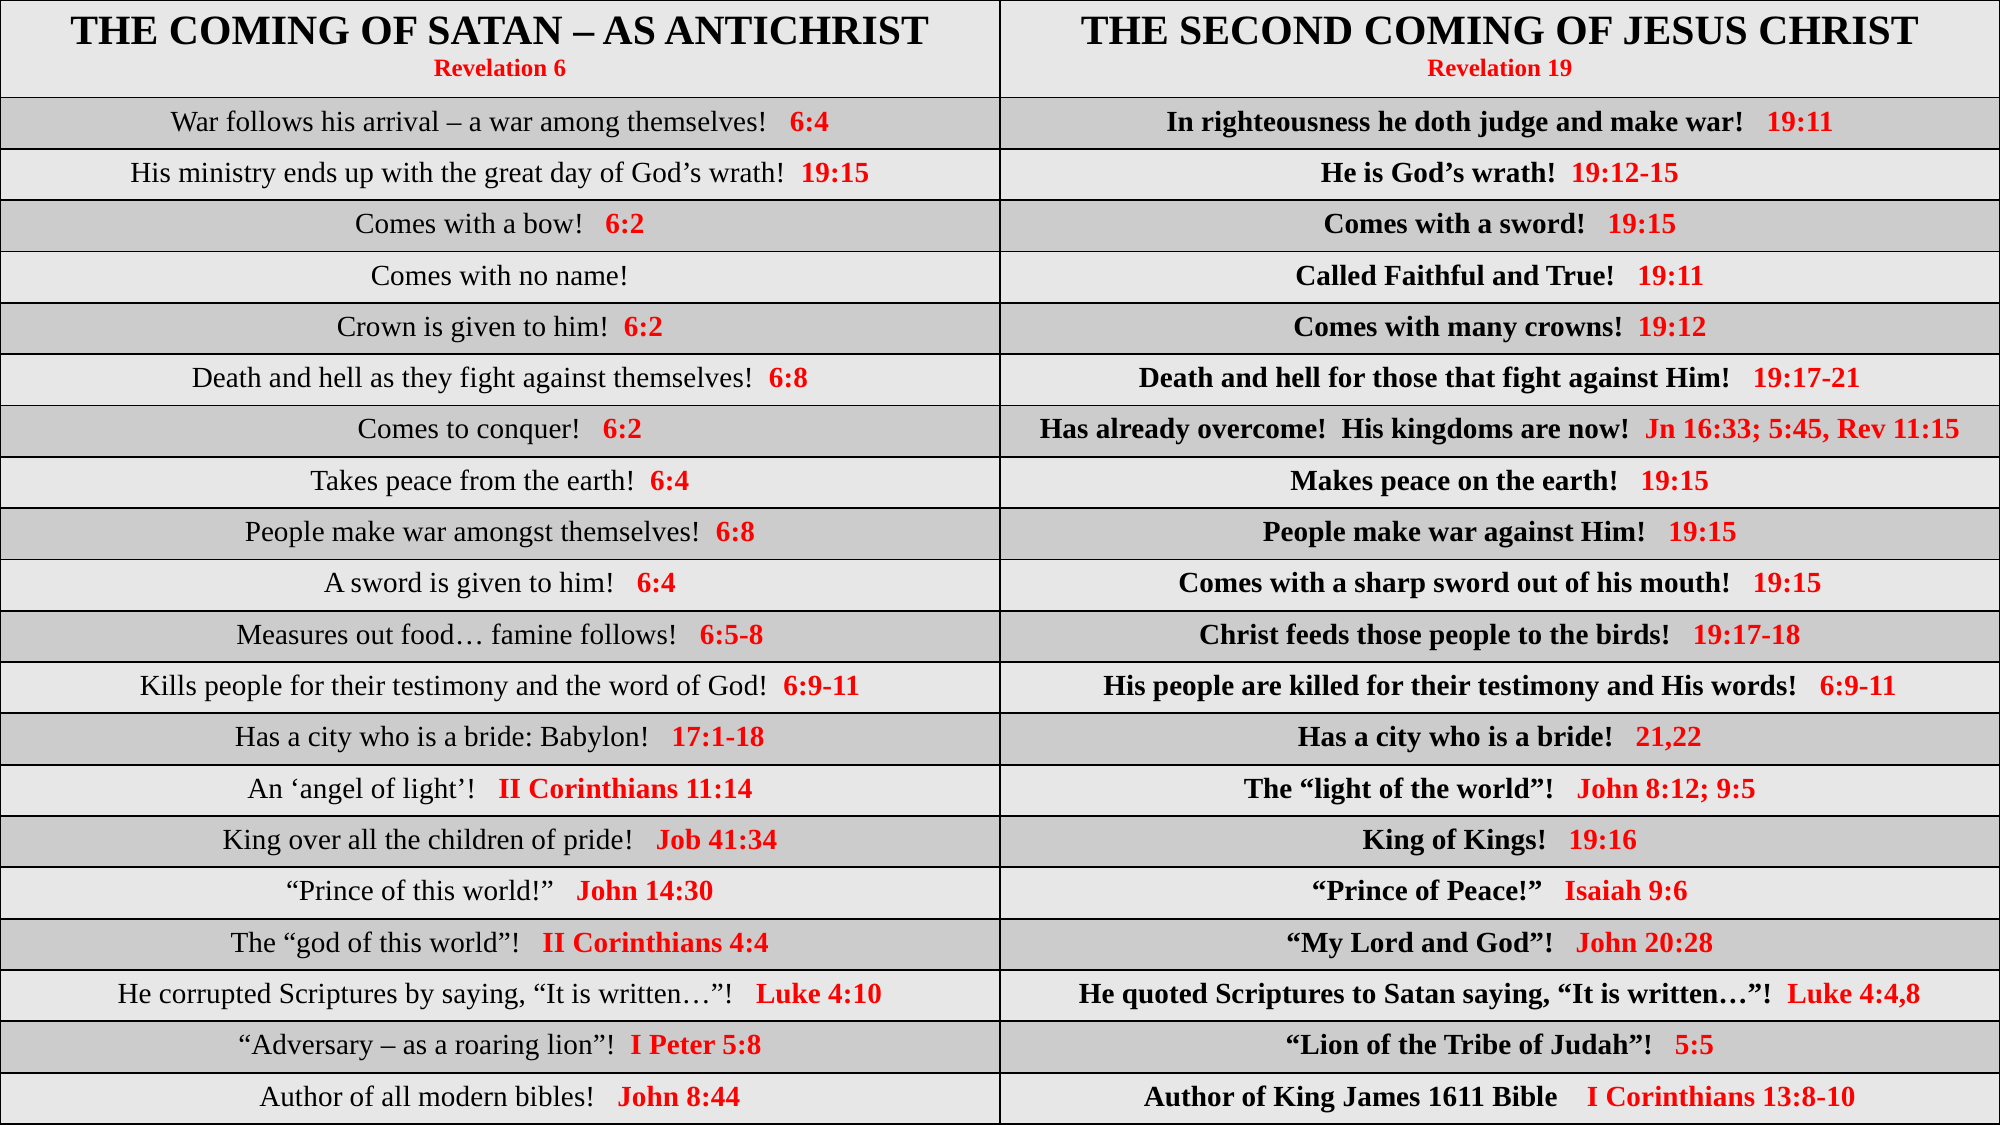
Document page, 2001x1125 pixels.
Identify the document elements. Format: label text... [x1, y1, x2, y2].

table_cell His people are killed for their testimony and His words! 6:9-11 [1001, 663, 1999, 712]
table_header THE COMING OF SATAN – AS ANTICHRIST Revelation 6 [1, 1, 999, 97]
table_cell In righteousness he doth judge and make war! 19:11 [1001, 98, 1999, 148]
table_cell Kills people for their testimony and the word of God! 6:9-11 [1, 663, 999, 712]
table_cell King of Kings! 19:16 [1001, 817, 1999, 866]
table_cell “Prince of Peace!” Isaiah 9:6 [1001, 868, 1999, 918]
table_cell Comes with a bow! 6:2 [1, 201, 999, 251]
table_cell “My Lord and God”! John 20:28 [1001, 920, 1999, 969]
table_cell Crown is given to him! 6:2 [1, 304, 999, 353]
table_cell Comes with no name! [1, 252, 999, 302]
table_cell “Prince of this world!” John 14:30 [1, 868, 999, 918]
table_cell Comes to conquer! 6:2 [1, 406, 999, 456]
table_cell A sword is given to him! 6:4 [1, 560, 999, 610]
table_cell People make war amongst themselves! 6:8 [1, 509, 999, 559]
table_cell He is God’s wrath! 19:12-15 [1001, 150, 1999, 199]
table_cell Christ feeds those people to the birds! 19:17-18 [1001, 612, 1999, 661]
table_cell Called Faithful and True! 19:11 [1001, 252, 1999, 302]
table_cell War follows his arrival – a war among themselves! 6:4 [1, 98, 999, 148]
table_cell People make war against Him! 19:15 [1001, 509, 1999, 559]
table_cell Has a city who is a bride: Babylon! 17:1-18 [1, 714, 999, 764]
table_cell An ‘angel of light’! II Corinthians 11:14 [1, 766, 999, 815]
table_cell Makes peace on the earth! 19:15 [1001, 458, 1999, 507]
table_cell Comes with a sharp sword out of his mouth! 19:15 [1001, 560, 1999, 610]
table_cell Has already overcome! His kingdoms are now! Jn 16:33; 5:45, Rev 11:15 [1001, 406, 1999, 456]
table_header THE SECOND COMING OF JESUS CHRIST Revelation 19 [1001, 1, 1999, 97]
table_cell The “god of this world”! II Corinthians 4:4 [1, 920, 999, 969]
table_cell Takes peace from the earth! 6:4 [1, 458, 999, 507]
table_cell “Lion of the Tribe of Judah”! 5:5 [1001, 1022, 1999, 1072]
table_cell Comes with a sword! 19:15 [1001, 201, 1999, 251]
table_cell Measures out food… famine follows! 6:5-8 [1, 612, 999, 661]
table_cell Has a city who is a bride! 21,22 [1001, 714, 1999, 764]
table_cell He quoted Scriptures to Satan saying, “It is written…”! Luke 4:4,8 [1001, 971, 1999, 1020]
table_cell Comes with many crowns! 19:12 [1001, 304, 1999, 353]
table_cell His ministry ends up with the great day of God’s wrath! 19:15 [1, 150, 999, 199]
table_cell “Adversary – as a roaring lion”! I Peter 5:8 [1, 1022, 999, 1072]
table_cell Author of King James 1611 Bible I Corinthians 13:8-10 [1001, 1074, 1999, 1123]
table_cell Death and hell for those that fight against Him! 19:17-21 [1001, 355, 1999, 405]
table_cell The “light of the world”! John 8:12; 9:5 [1001, 766, 1999, 815]
table_cell Author of all modern bibles! John 8:44 [1, 1074, 999, 1123]
table_cell King over all the children of pride! Job 41:34 [1, 817, 999, 866]
table_cell He corrupted Scriptures by saying, “It is written…”! Luke 4:10 [1, 971, 999, 1020]
table_cell Death and hell as they fight against themselves! 6:8 [1, 355, 999, 405]
